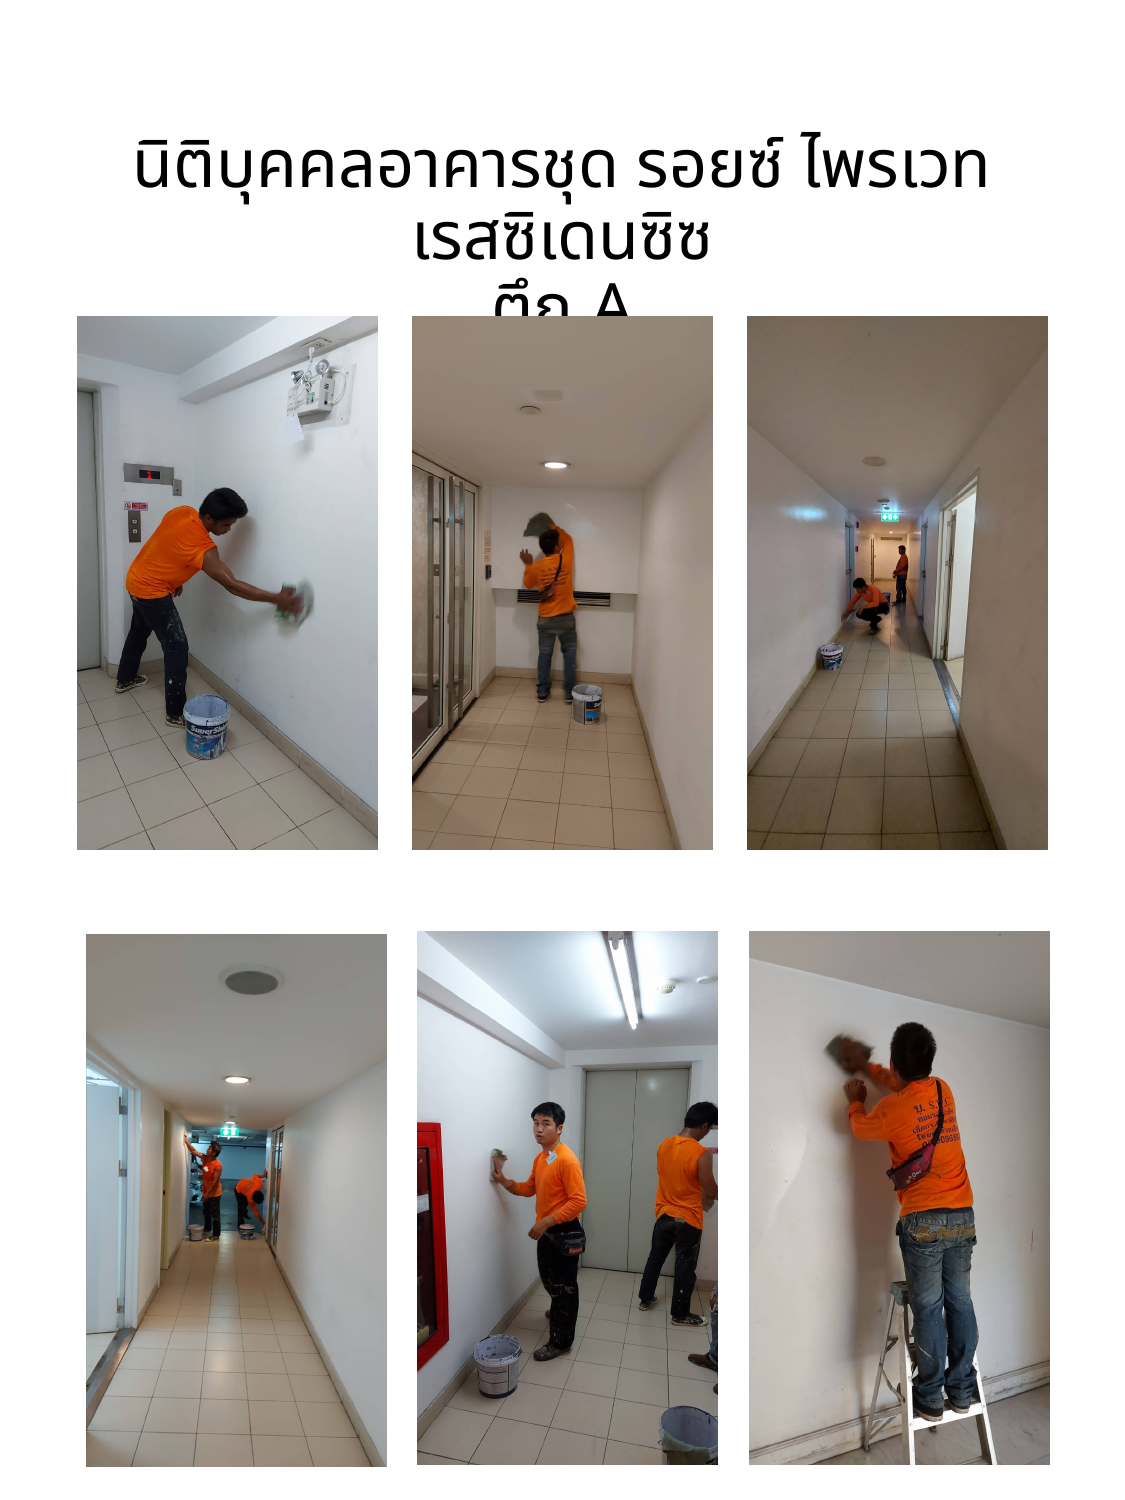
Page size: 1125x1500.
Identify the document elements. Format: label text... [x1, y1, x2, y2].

picture [747, 316, 1048, 850]
picture [749, 931, 1050, 1465]
picture [417, 931, 718, 1465]
title นิติบุคคลอาคารชุด รอยซ์ ไพรเวท เรสซิเดนซิซ ตึก A [77, 93, 1048, 383]
picture [77, 316, 378, 850]
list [412, 316, 713, 850]
picture [86, 934, 387, 1467]
